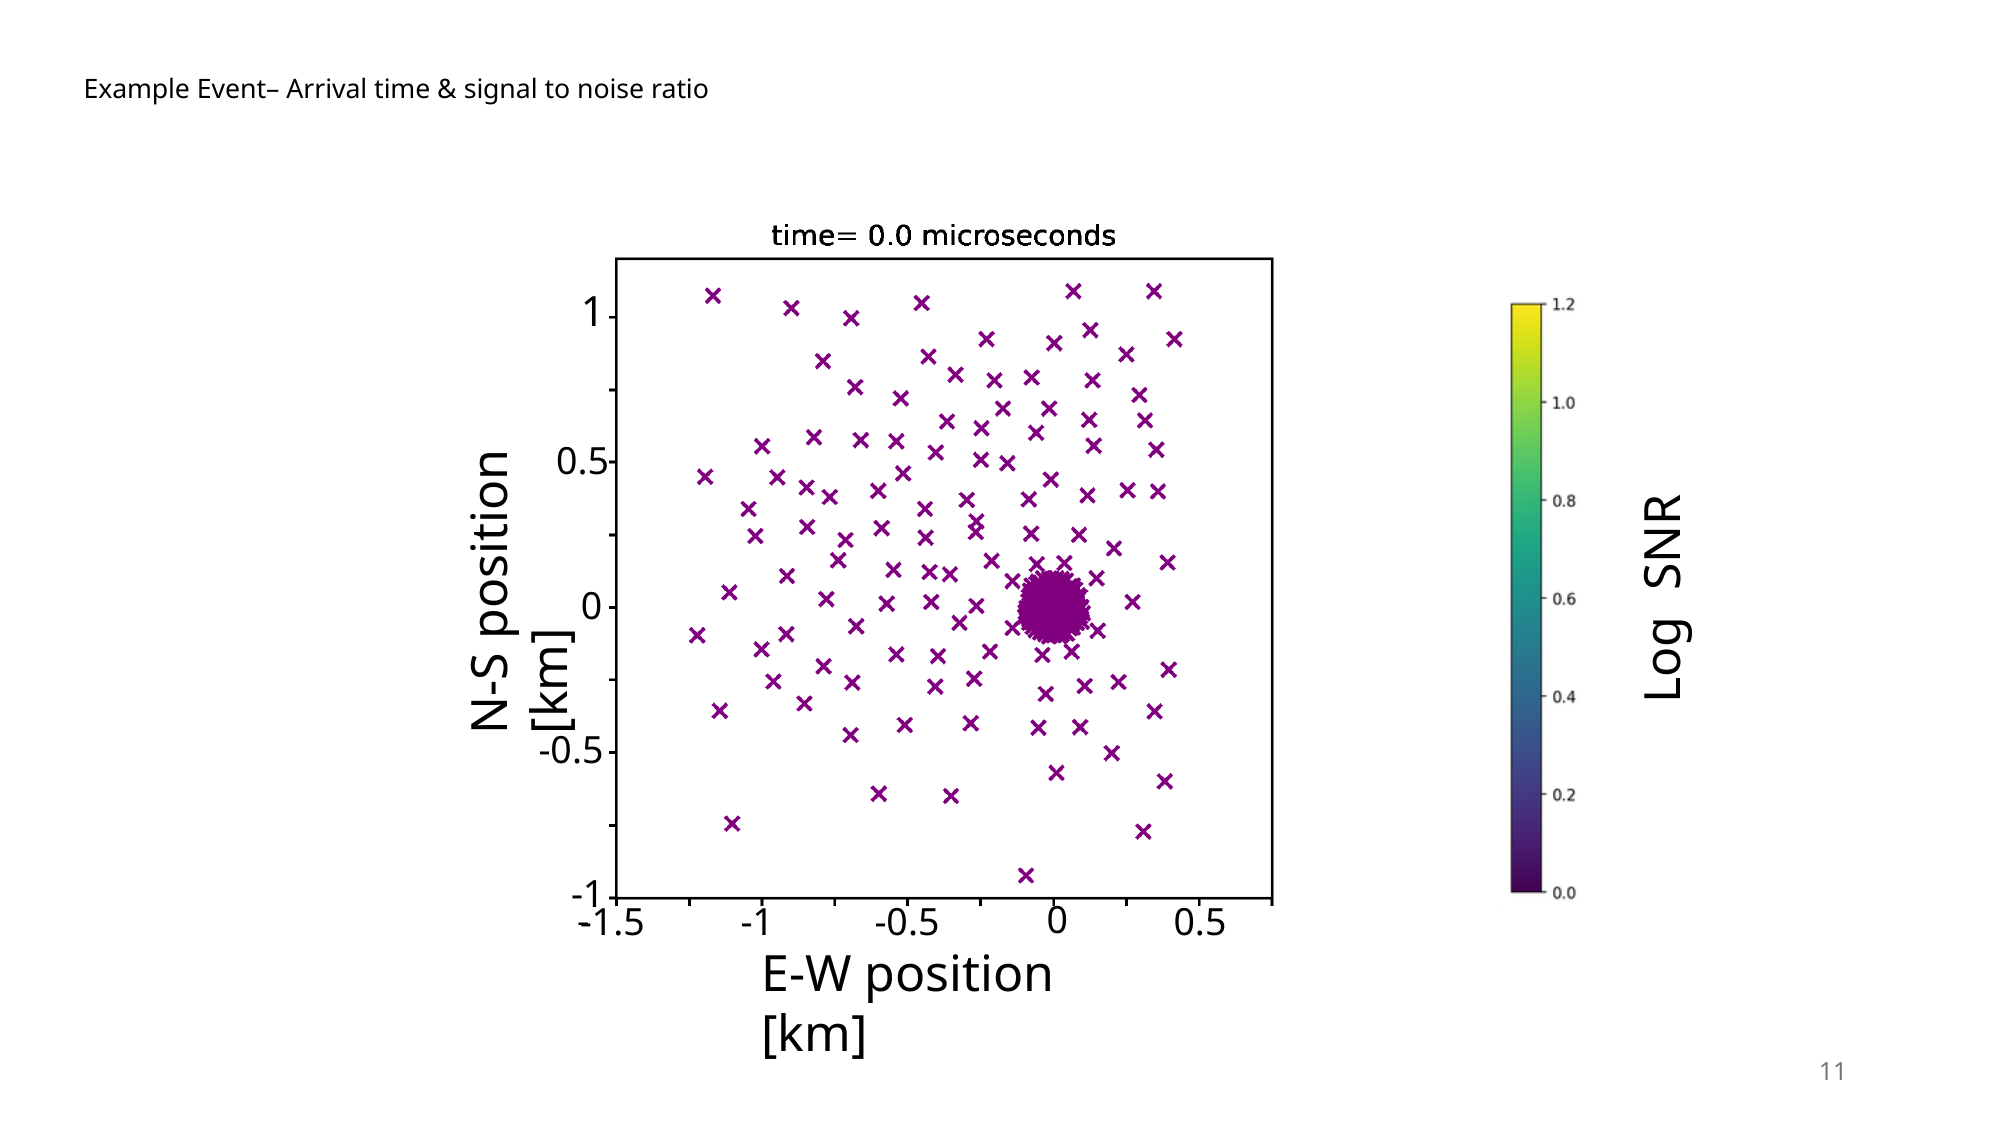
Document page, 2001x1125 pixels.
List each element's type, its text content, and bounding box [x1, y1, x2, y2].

text_box Log SNR [1623, 473, 1698, 719]
picture [1497, 294, 1603, 935]
text_box N-S position [km] [450, 359, 509, 749]
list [509, 156, 1357, 1004]
text_box E-W position [km] [746, 1004, 1165, 1070]
slide_number 11 [1412, 1042, 1863, 1103]
title Example Event– Arrival time & signal to noise ratio [68, 67, 1794, 112]
